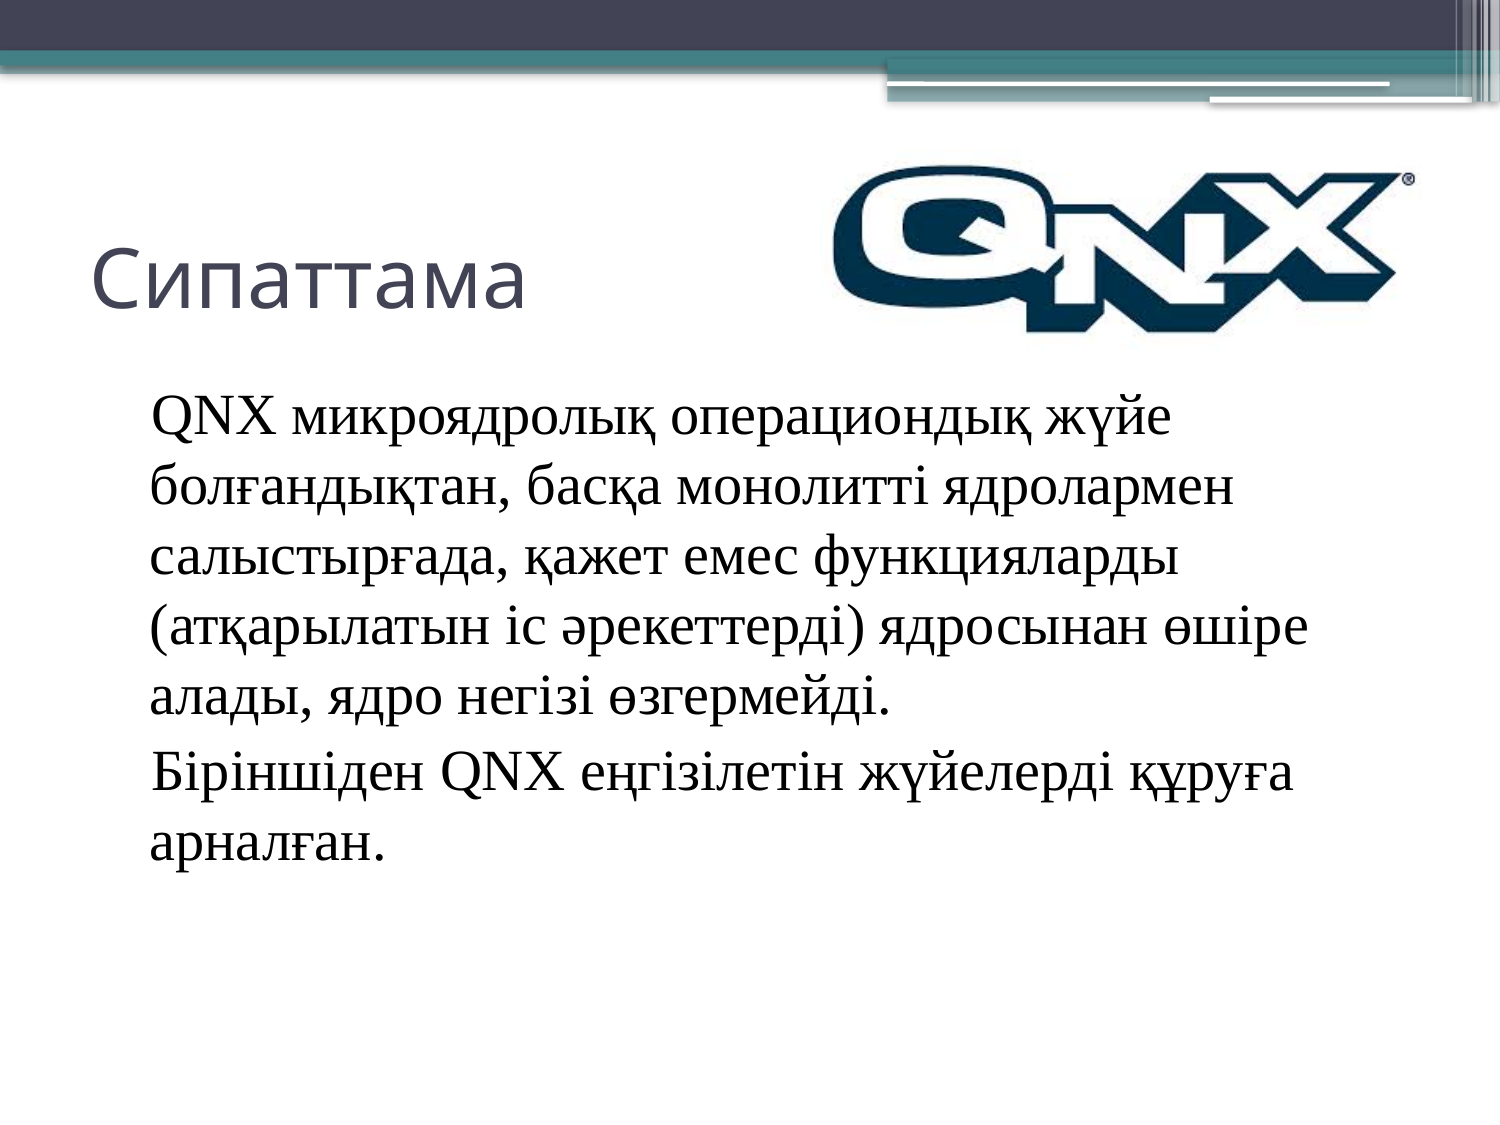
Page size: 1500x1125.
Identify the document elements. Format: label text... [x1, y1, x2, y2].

title Сипаттама [75, 187, 1425, 363]
picture [820, 148, 1429, 351]
list QNX микроядролық операциондық жүйе болғандықтан, басқа монолитті ядролармен салыстырғада, қажет емес функцияларды (атқарылатын іс әрекеттерді) ядросынан өшіре алады, ядро негізі өзгермейді. Біріншіден QNX еңгізілетін жүйелерді құруға арналған. [75, 368, 1425, 1079]
